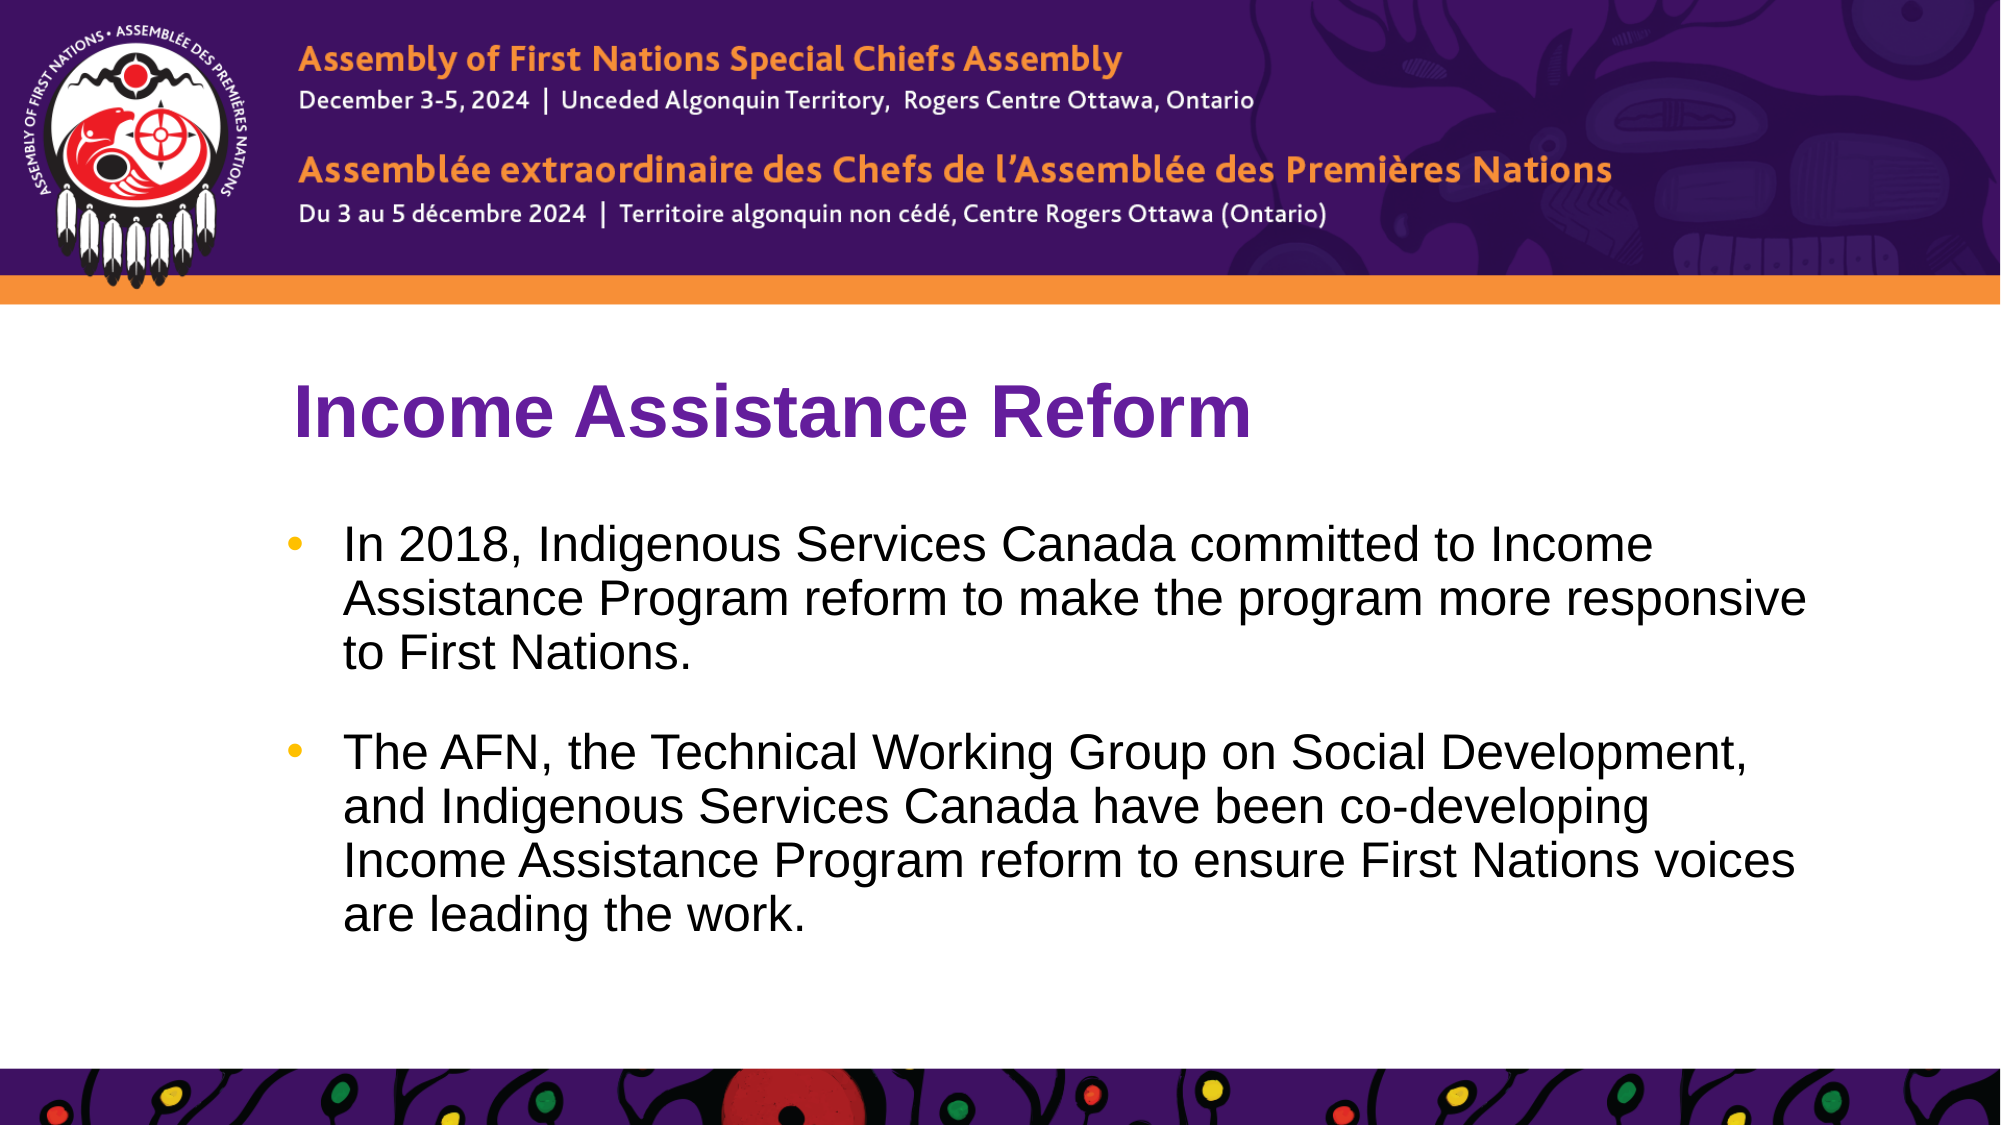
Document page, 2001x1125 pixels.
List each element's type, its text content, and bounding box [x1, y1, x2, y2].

title Income Assistance Reform [278, 321, 1729, 461]
subtitle In 2018, Indigenous Services Canada committed to Income Assistance Program reform to make the program more responsive to First Nations. The AFN, the Technical Working Group on Social Development, and Indigenous Services Canada have been co-developing Income Assistance Program reform to ensure First Nations voices are leading the work. [271, 511, 1840, 1122]
picture [0, 0, 2001, 1125]
